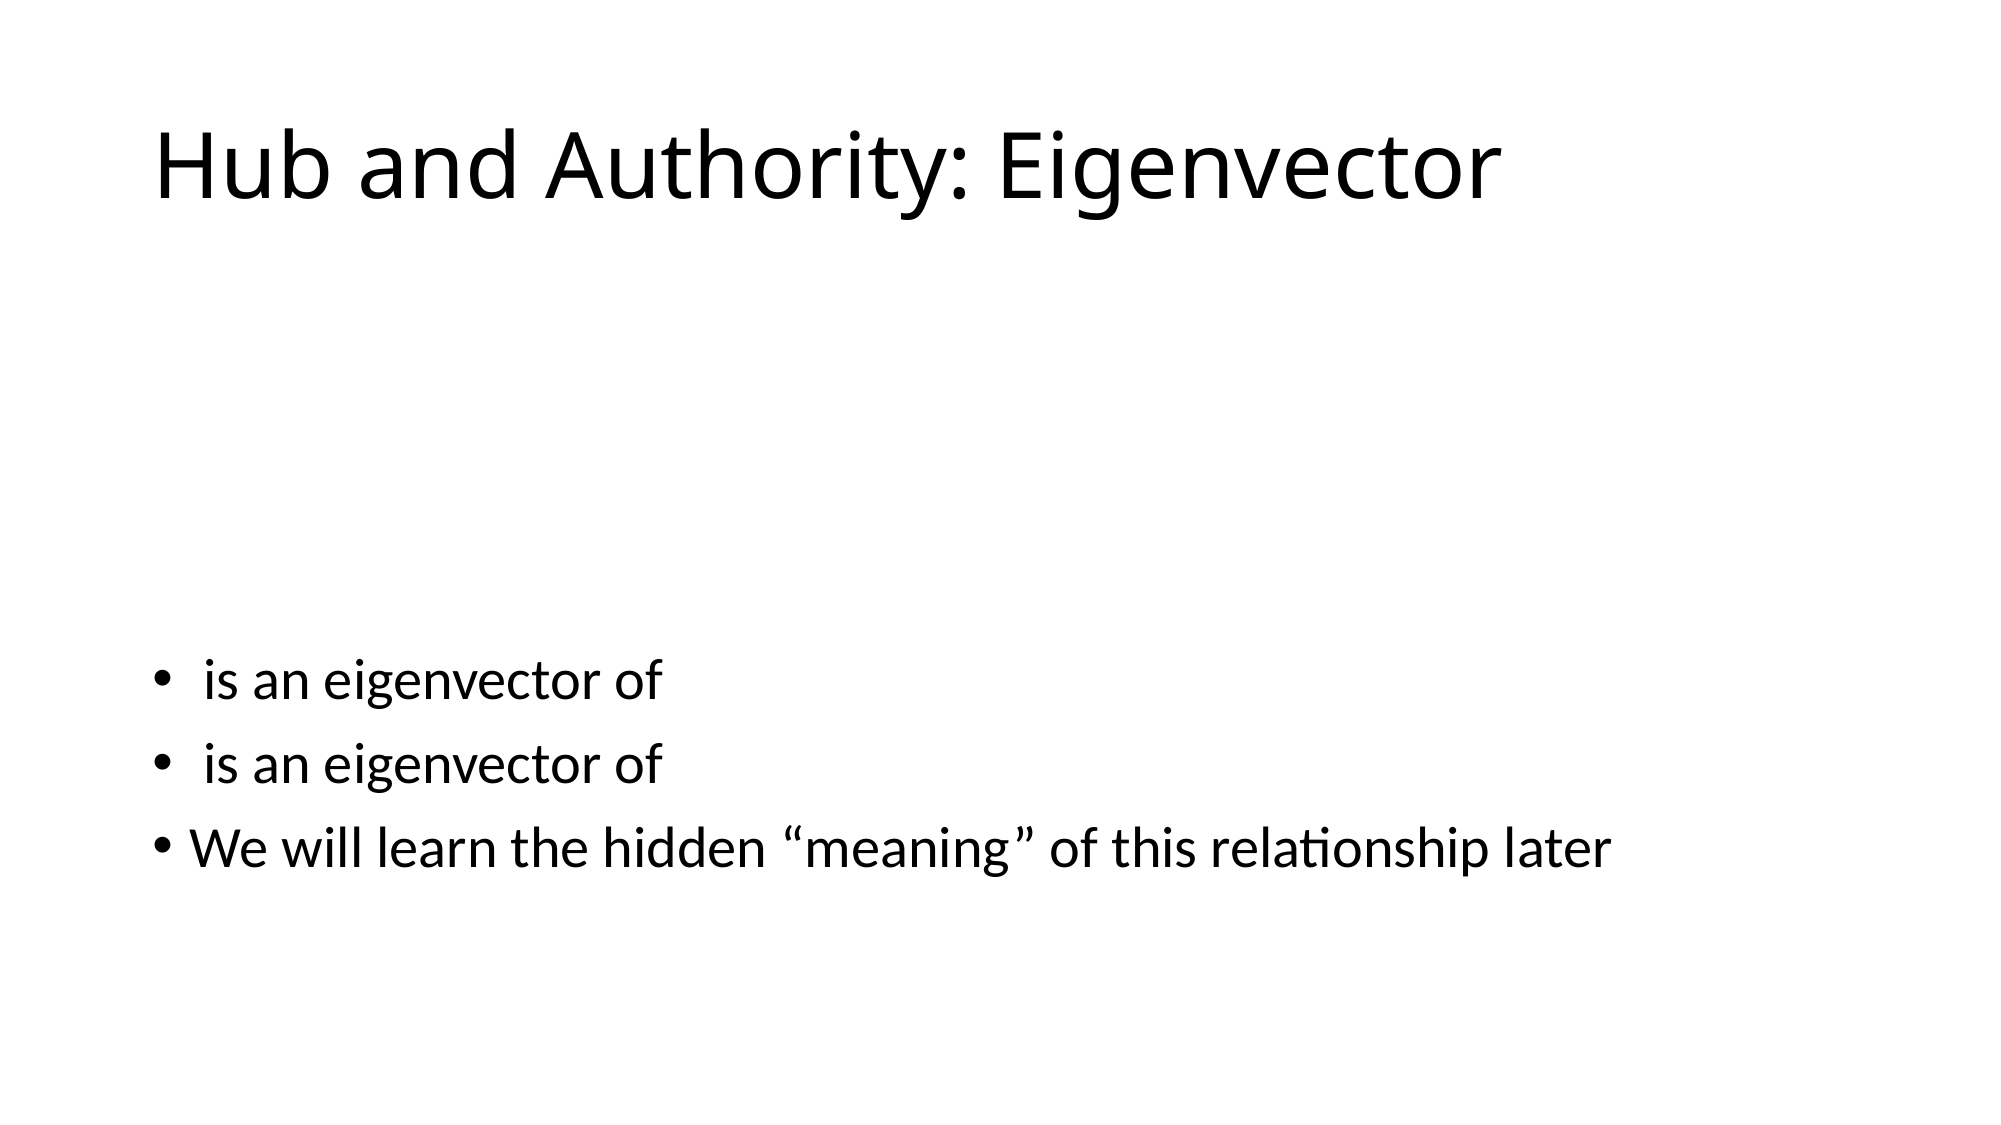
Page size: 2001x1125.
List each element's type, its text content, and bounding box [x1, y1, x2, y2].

title Hub and Authority: Eigenvector [137, 59, 1863, 278]
